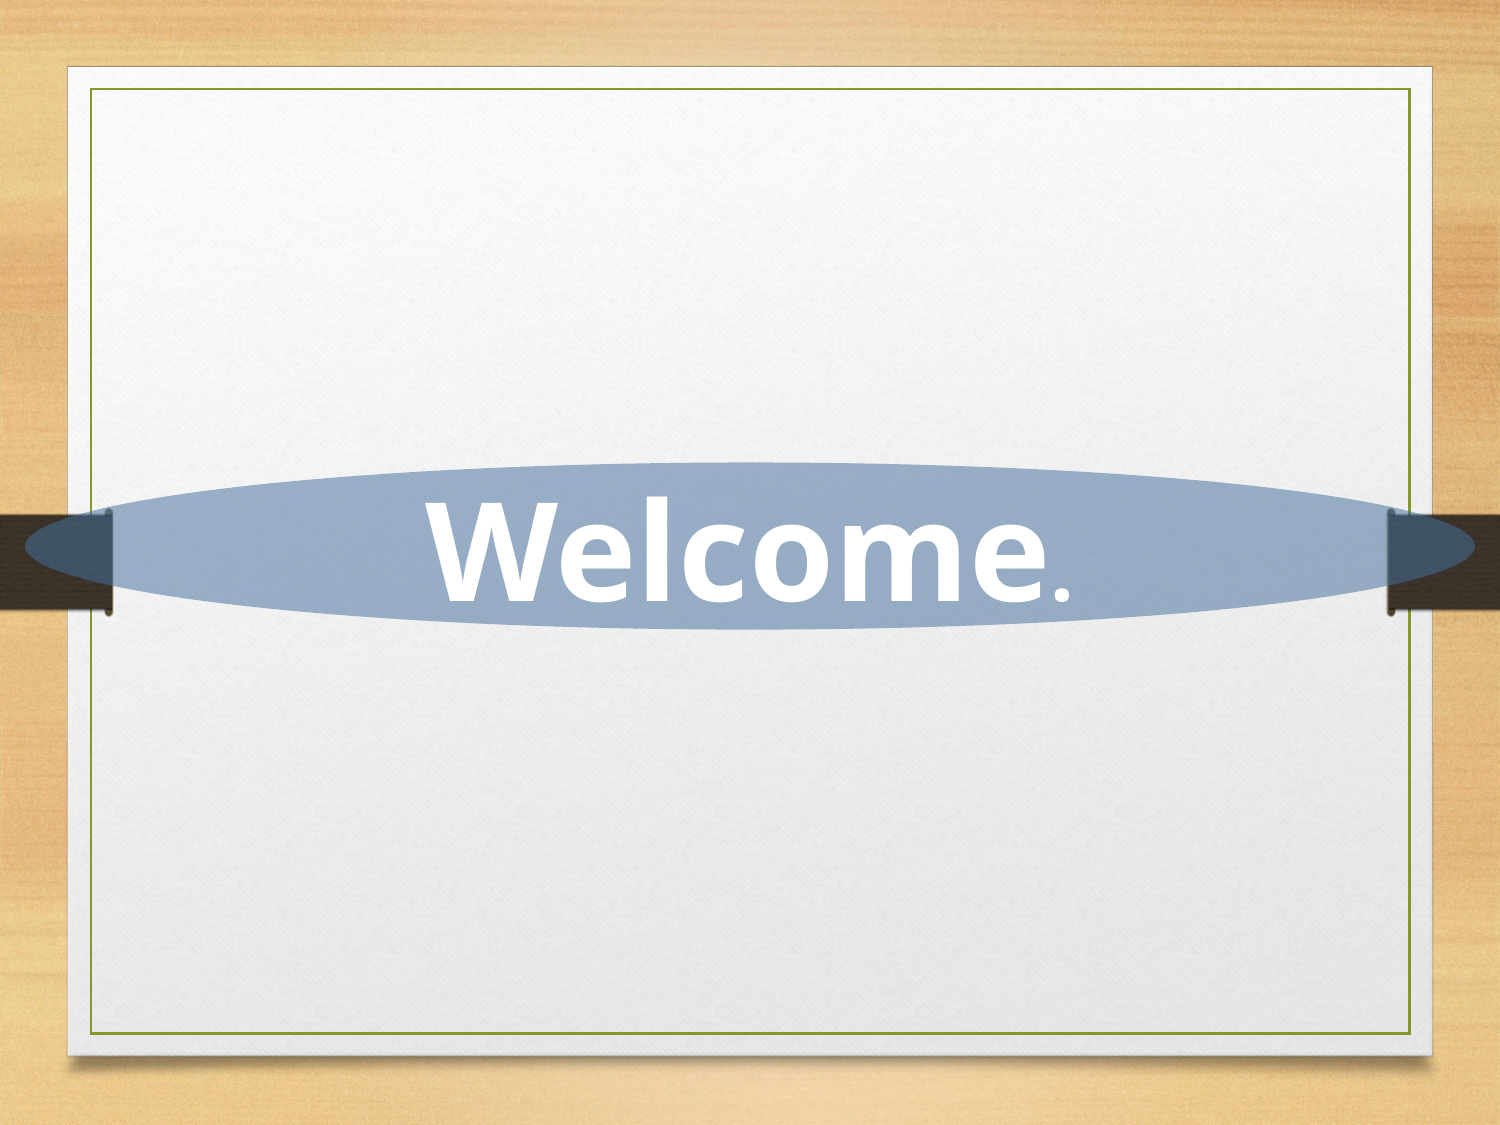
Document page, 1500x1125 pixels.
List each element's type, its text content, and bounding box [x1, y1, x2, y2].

text_box Welcome. [24, 461, 1476, 631]
picture [0, 0, 1500, 1125]
